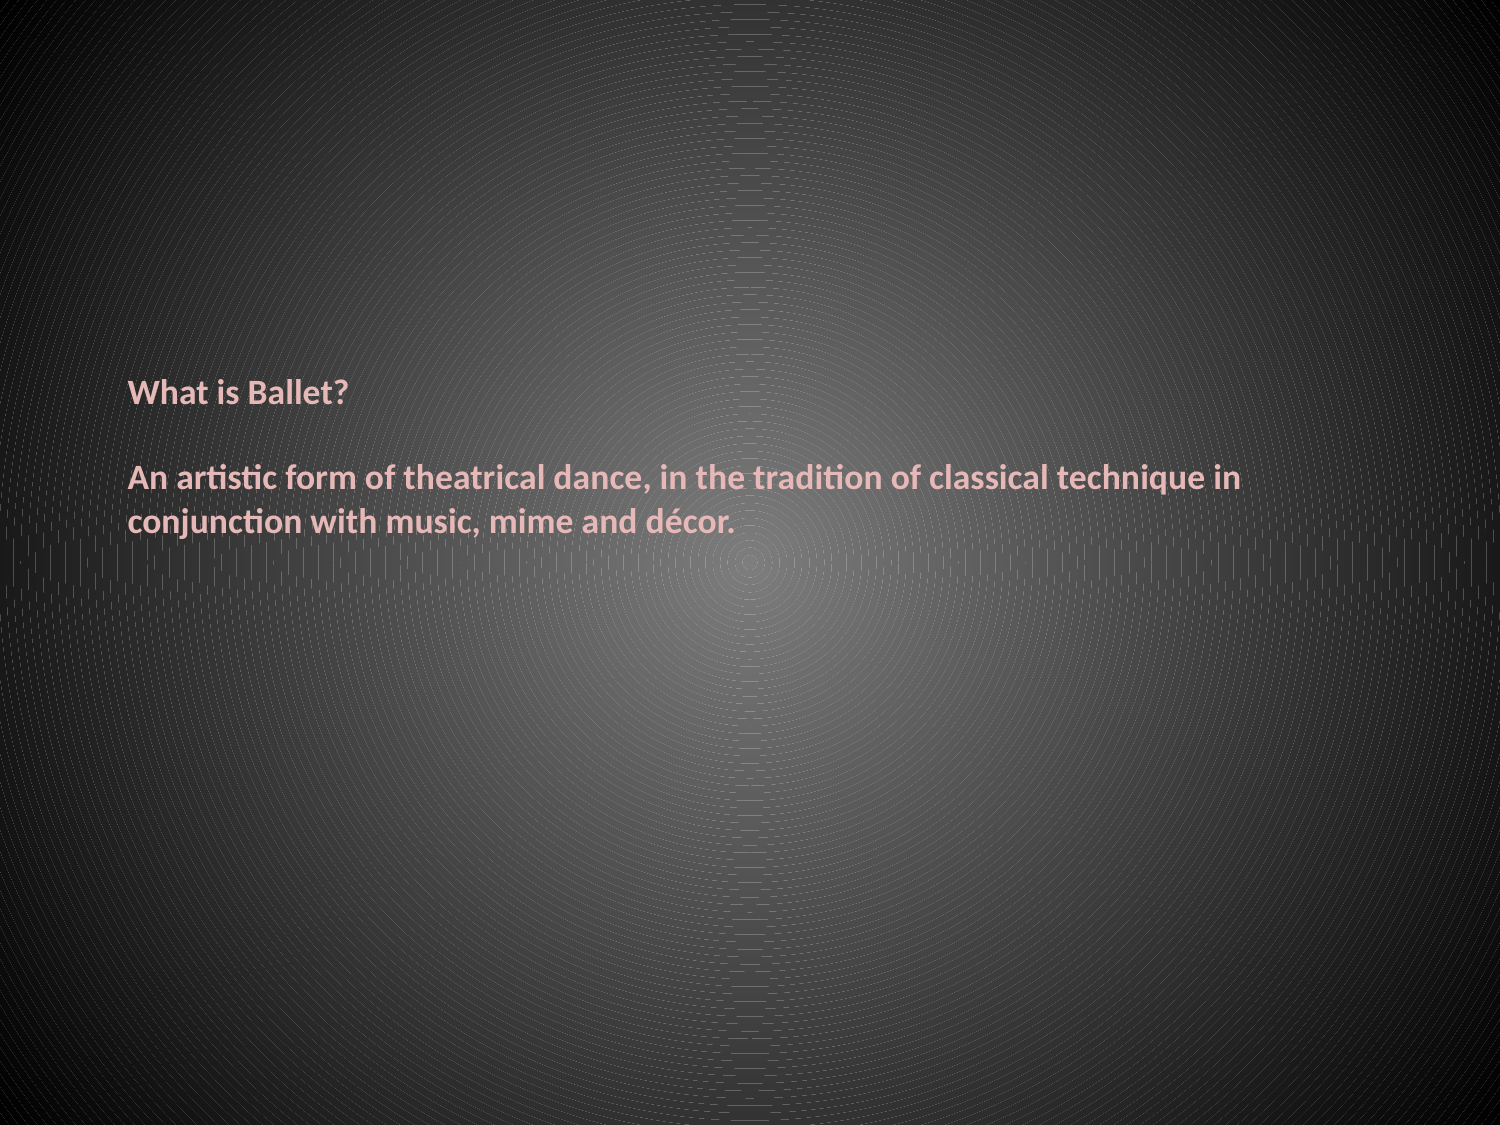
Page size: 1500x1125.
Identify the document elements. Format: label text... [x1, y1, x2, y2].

title What is Ballet? An artistic form of theatrical dance, in the tradition of classical technique in conjunction with music, mime and décor. [112, 275, 1388, 591]
